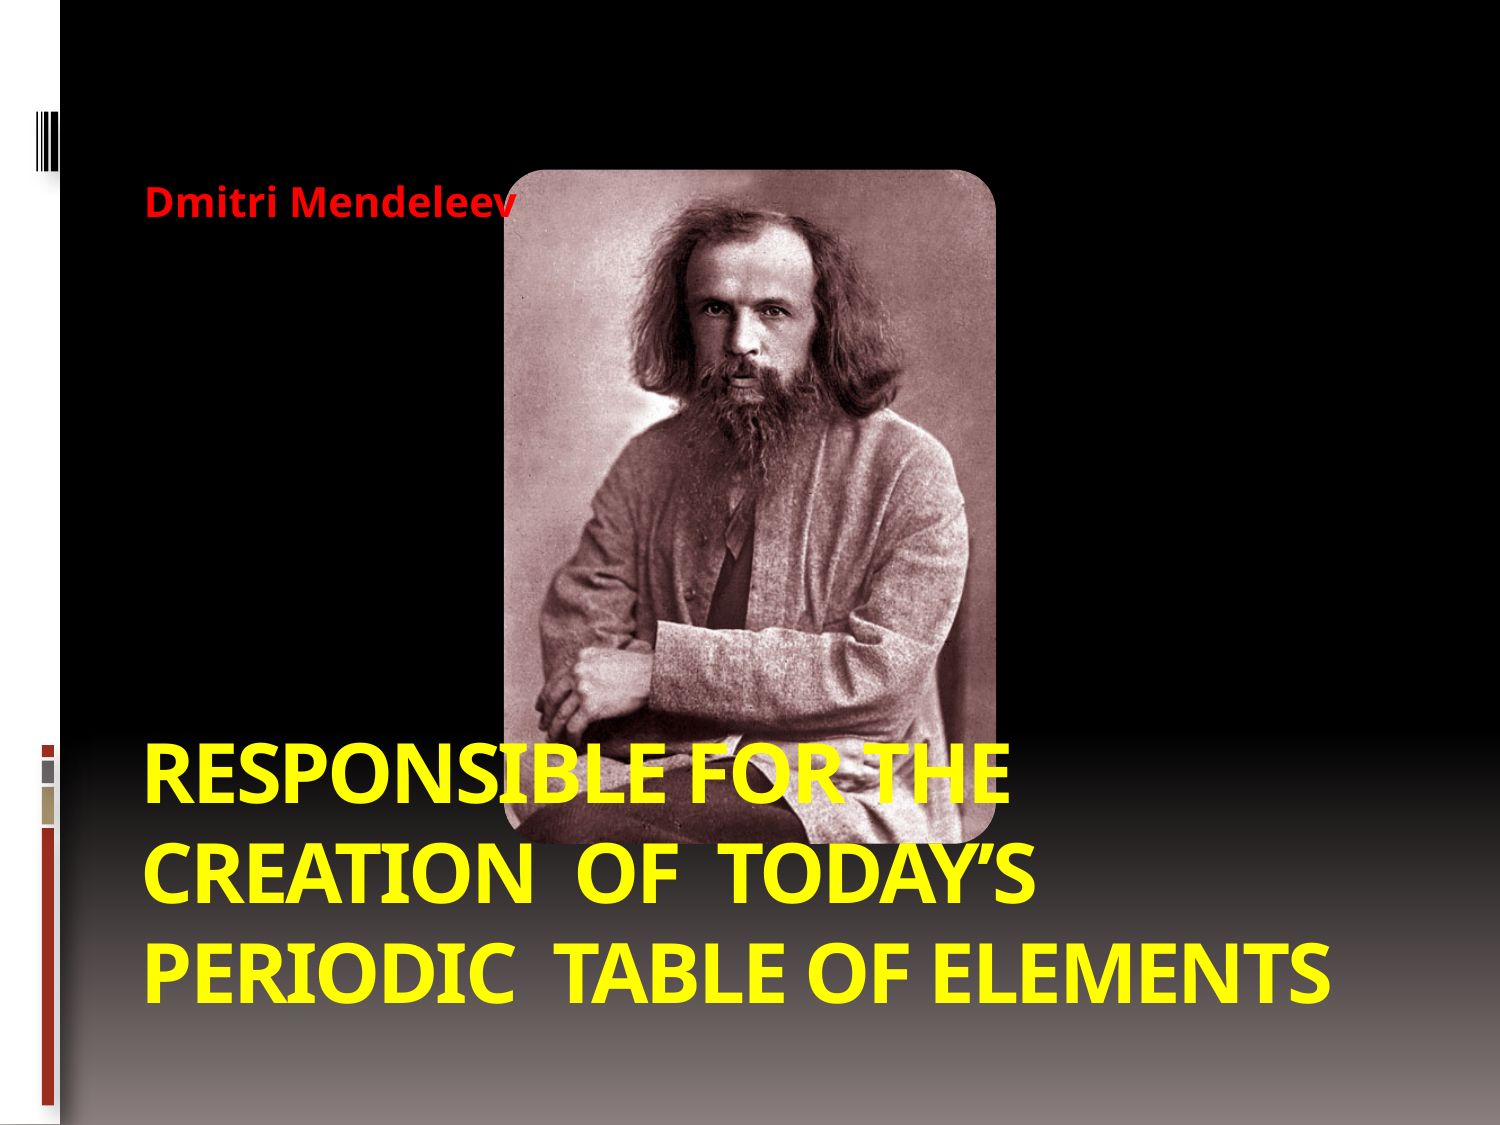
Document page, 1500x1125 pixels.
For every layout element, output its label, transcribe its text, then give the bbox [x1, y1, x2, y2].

title Responsible for the creation of today’s periodic table of elements [126, 704, 1402, 1028]
list Dmitri Mendeleev [123, 168, 1399, 341]
picture [503, 169, 997, 844]
